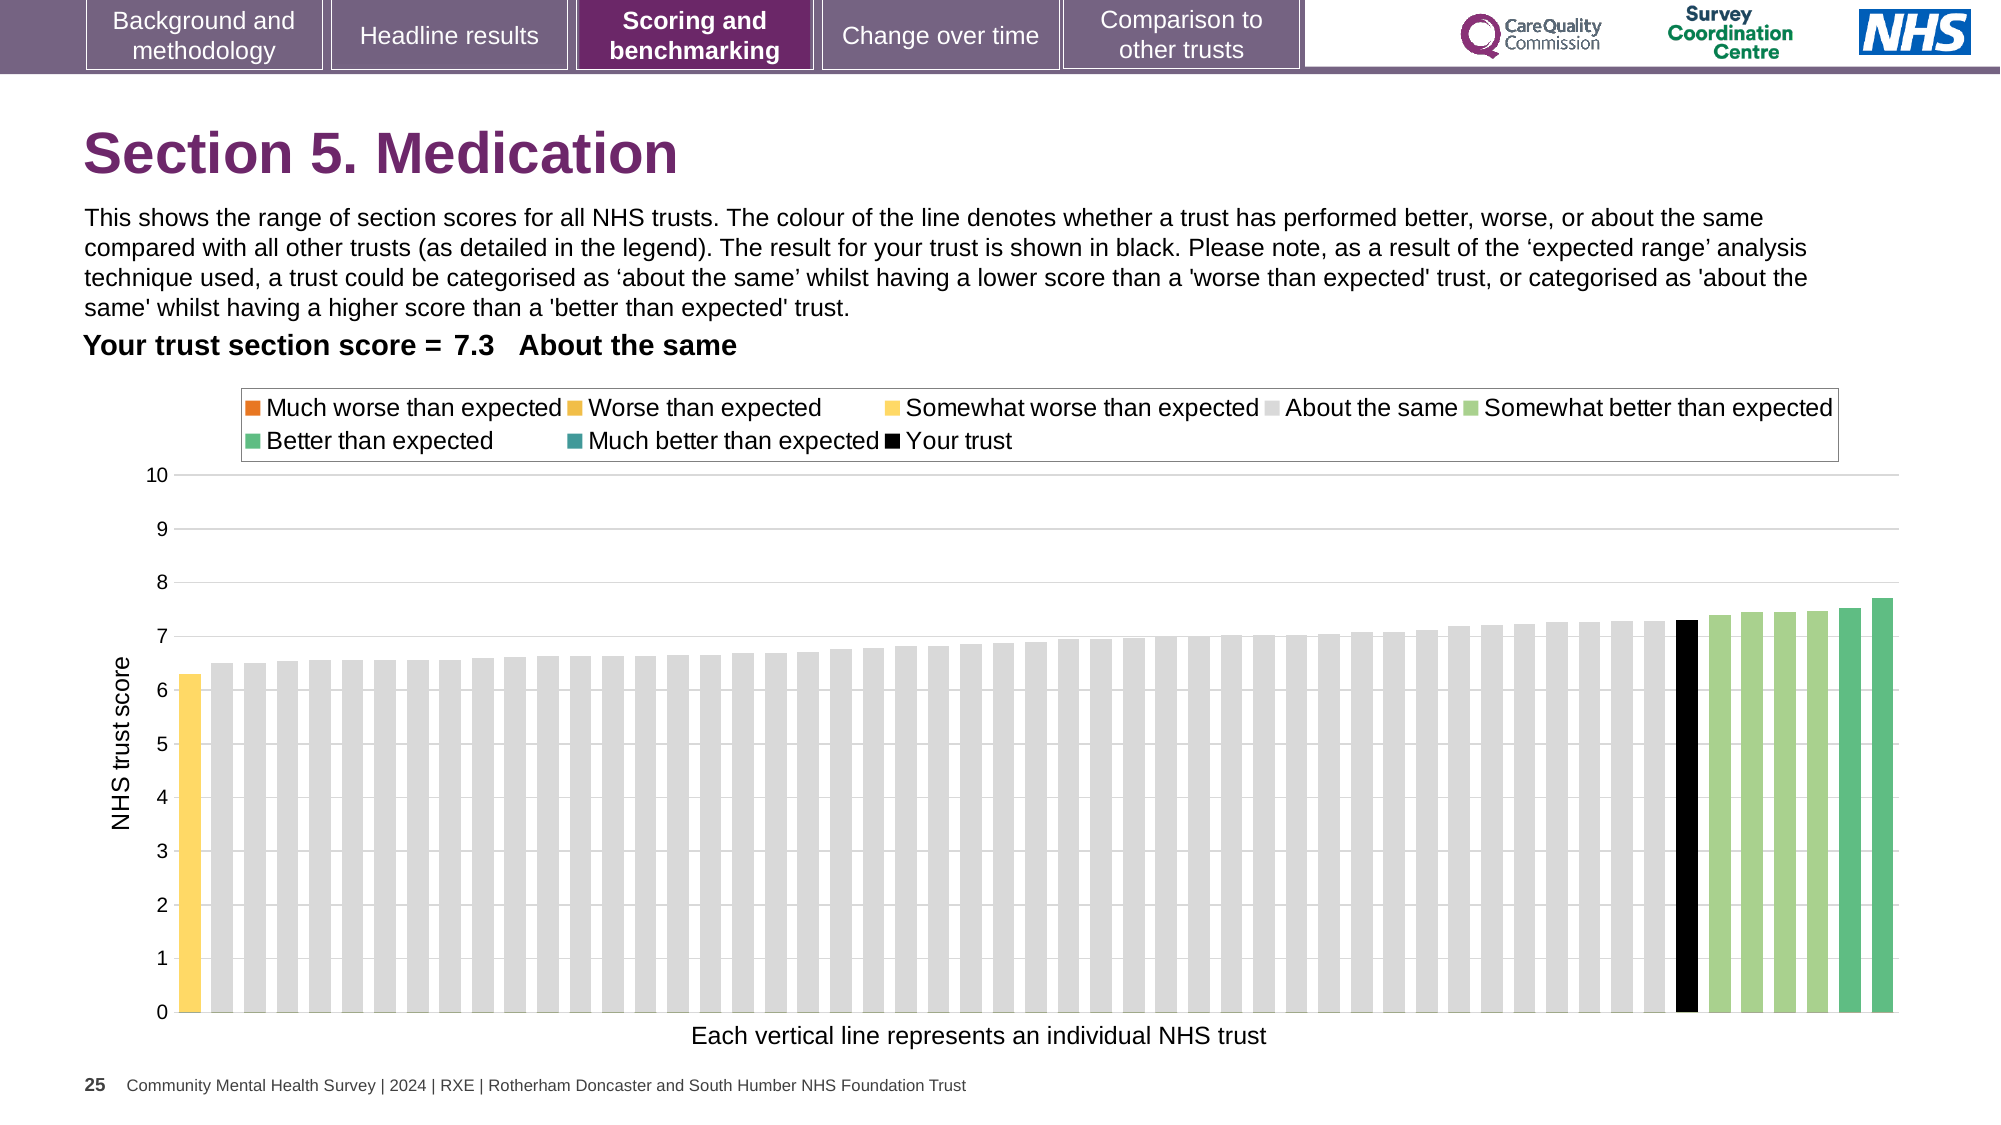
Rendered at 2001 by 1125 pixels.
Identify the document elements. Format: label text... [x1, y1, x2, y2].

picture [1666, 3, 1794, 61]
table_header Your trust section score = [53, 323, 448, 370]
title Section 5. Medication [68, 100, 1942, 209]
picture [1859, 9, 1971, 55]
picture [1460, 13, 1602, 59]
text_box This shows the range of section scores for all NHS trusts. The colour of the line denotes whether a trust has performed better, worse, or about the same compared with all other trusts (as detailed in the legend). The result for your trust is shown in black. Please note, as a result of the ‘expected range’ analysis technique used, a trust could be categorised as ‘about the same’ whilst having a lower score than a 'worse than expected' trust, or categorised as 'about the same' whilst having a higher score than a 'better than expected' trust. [69, 194, 1890, 329]
table_header 7.3 [448, 323, 518, 369]
text_box Each vertical line represents an individual NHS trust [676, 1036, 1283, 1058]
text_box 25 [84, 1065, 122, 1125]
table_header About the same [518, 323, 1807, 369]
chart [99, 369, 1923, 1036]
